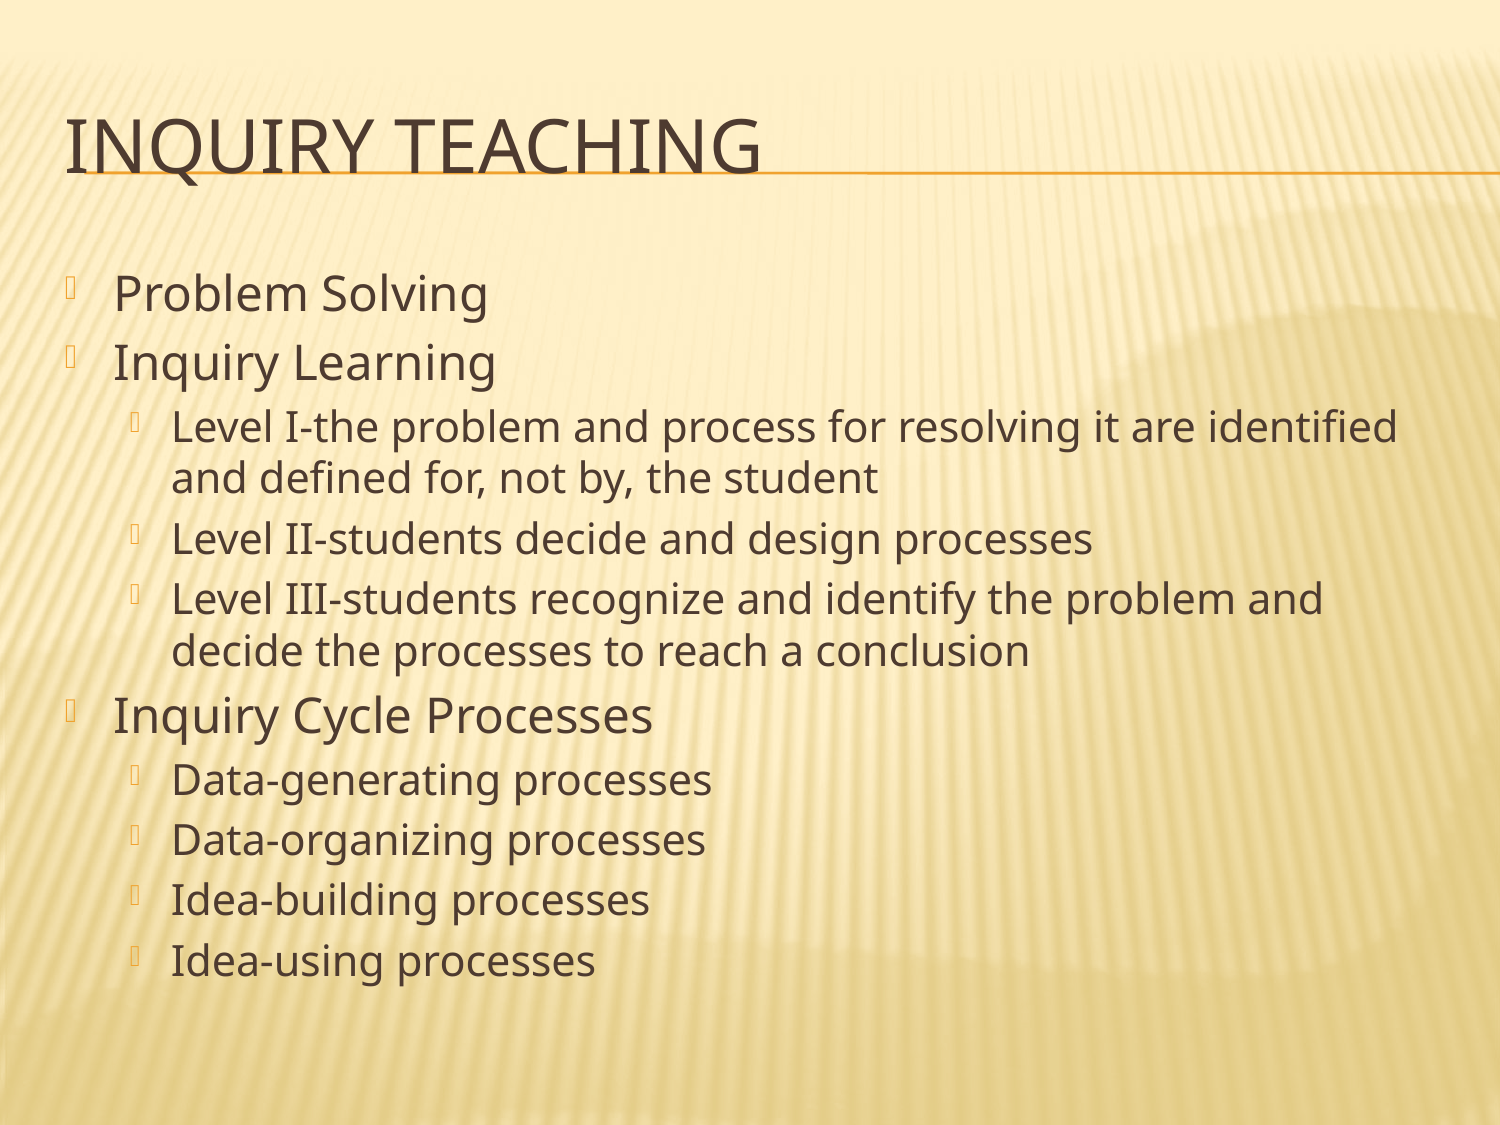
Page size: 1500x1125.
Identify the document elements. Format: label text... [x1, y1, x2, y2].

title Inquiry teaching [50, 75, 1475, 213]
list Problem Solving Inquiry Learning Level I-the problem and process for resolving it are identified and defined for, not by, the student Level II-students decide and design processes Level III-students recognize and identify the problem and decide the processes to reach a conclusion Inquiry Cycle Processes Data-generating processes Data-organizing processes Idea-building processes Idea-using processes [50, 254, 1475, 998]
